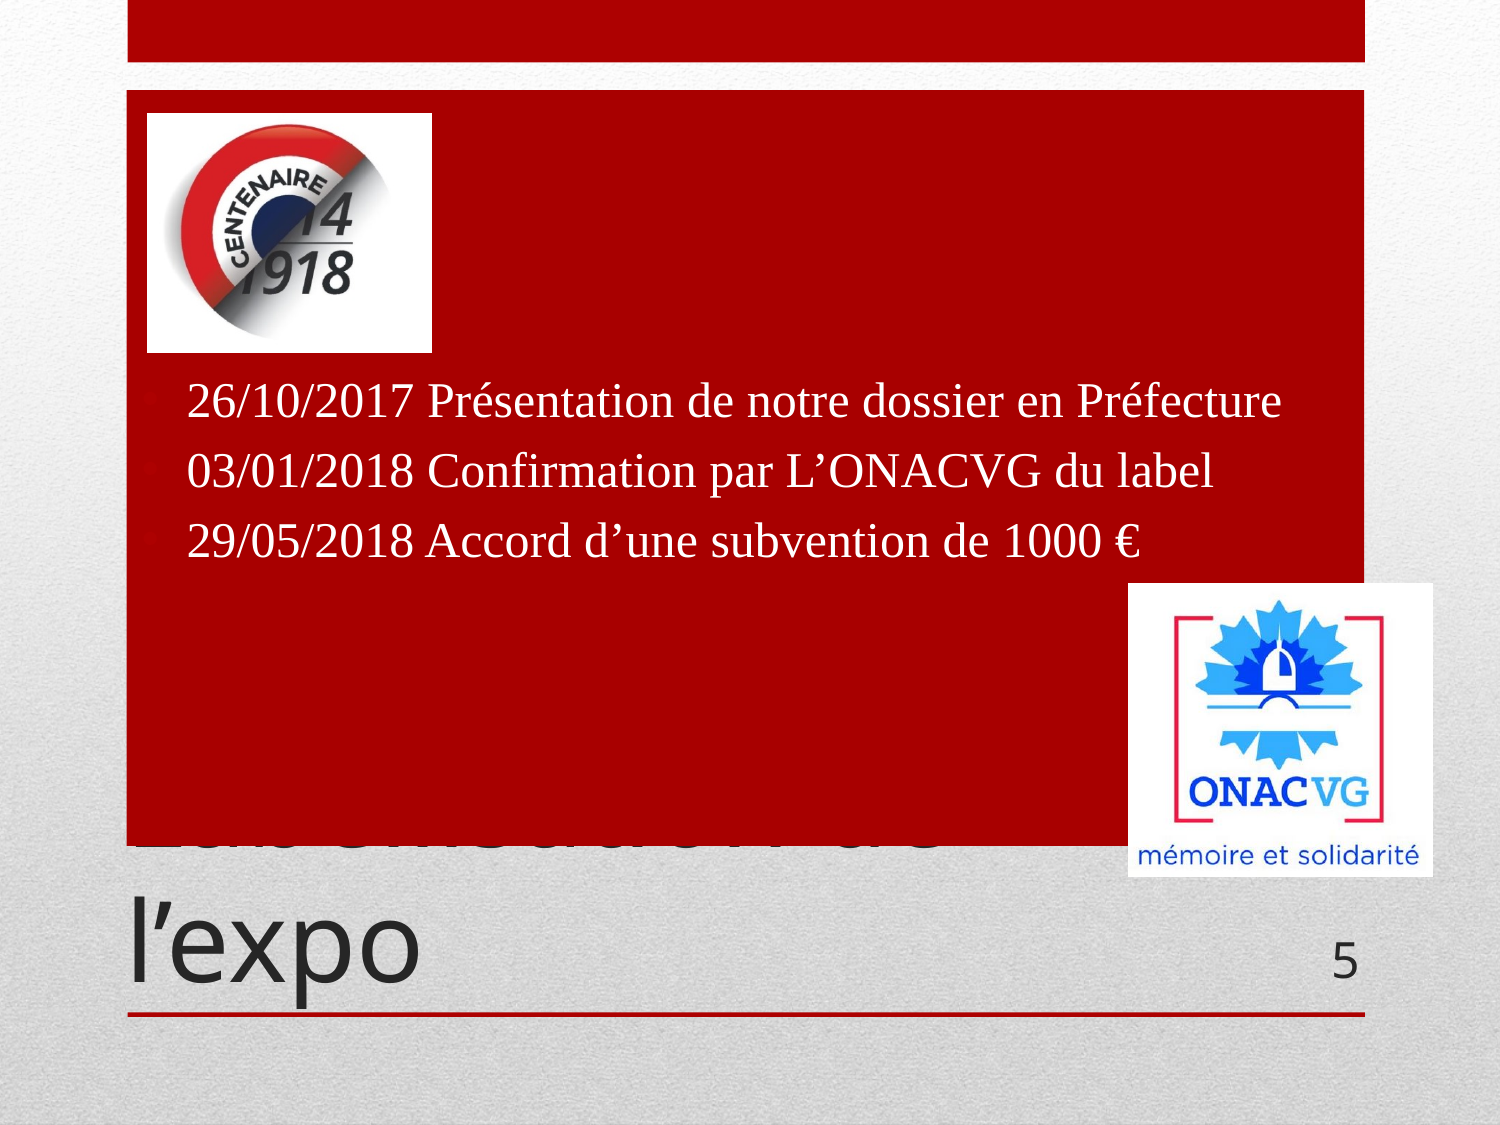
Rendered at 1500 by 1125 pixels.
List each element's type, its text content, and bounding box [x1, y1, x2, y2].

list 26/10/2017 Présentation de notre dossier en Préfecture 03/01/2018 Confirmation par L’ONACVG du label 29/05/2018 Accord d’une subvention de 1000 € [126, 90, 1365, 846]
picture [1127, 582, 1434, 877]
slide_number 5 [1250, 933, 1375, 993]
title Labellisation de l’expo [110, 750, 1223, 1013]
picture [146, 112, 432, 354]
